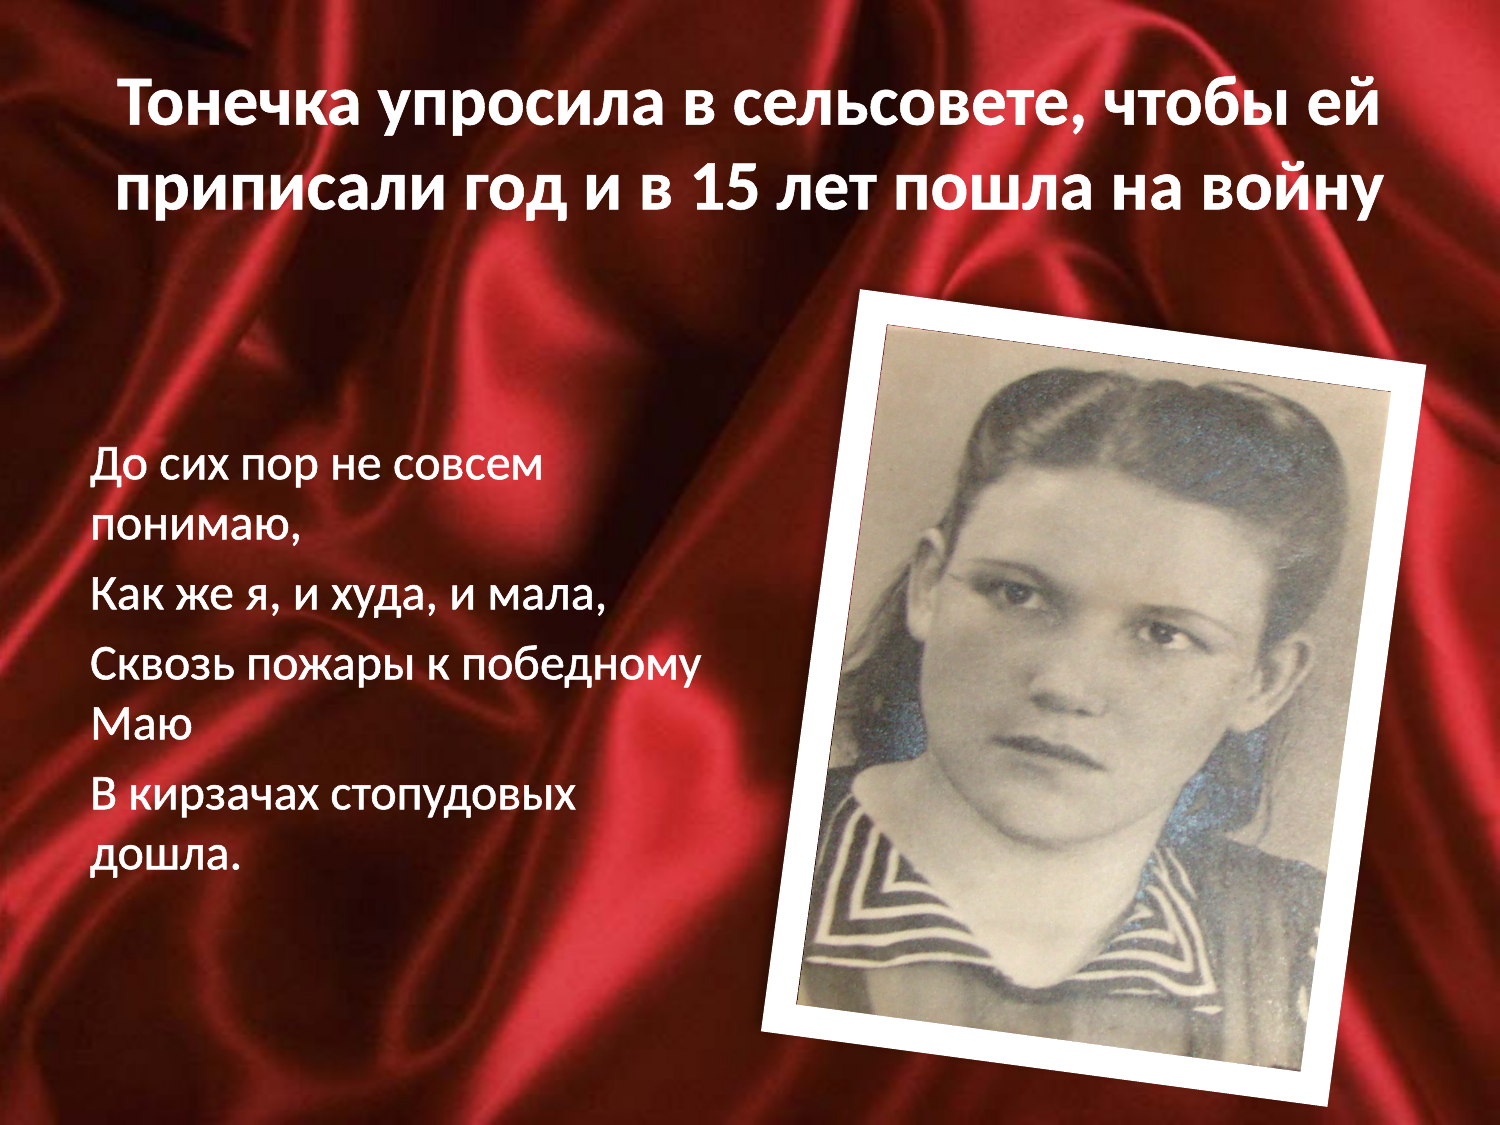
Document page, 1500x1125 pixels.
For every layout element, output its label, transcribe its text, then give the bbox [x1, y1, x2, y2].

title Тонечка упросила в сельсовете, чтобы ей приписали год и в 15 лет пошла на войну [75, 45, 1425, 233]
picture [0, 0, 1500, 1125]
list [838, 354, 1349, 1042]
list До сих пор не совсем понимаю, Как же я, и худа, и мала, Сквозь пожары к победному Маю В кирзачах стопудовых дошла. [75, 421, 738, 1071]
